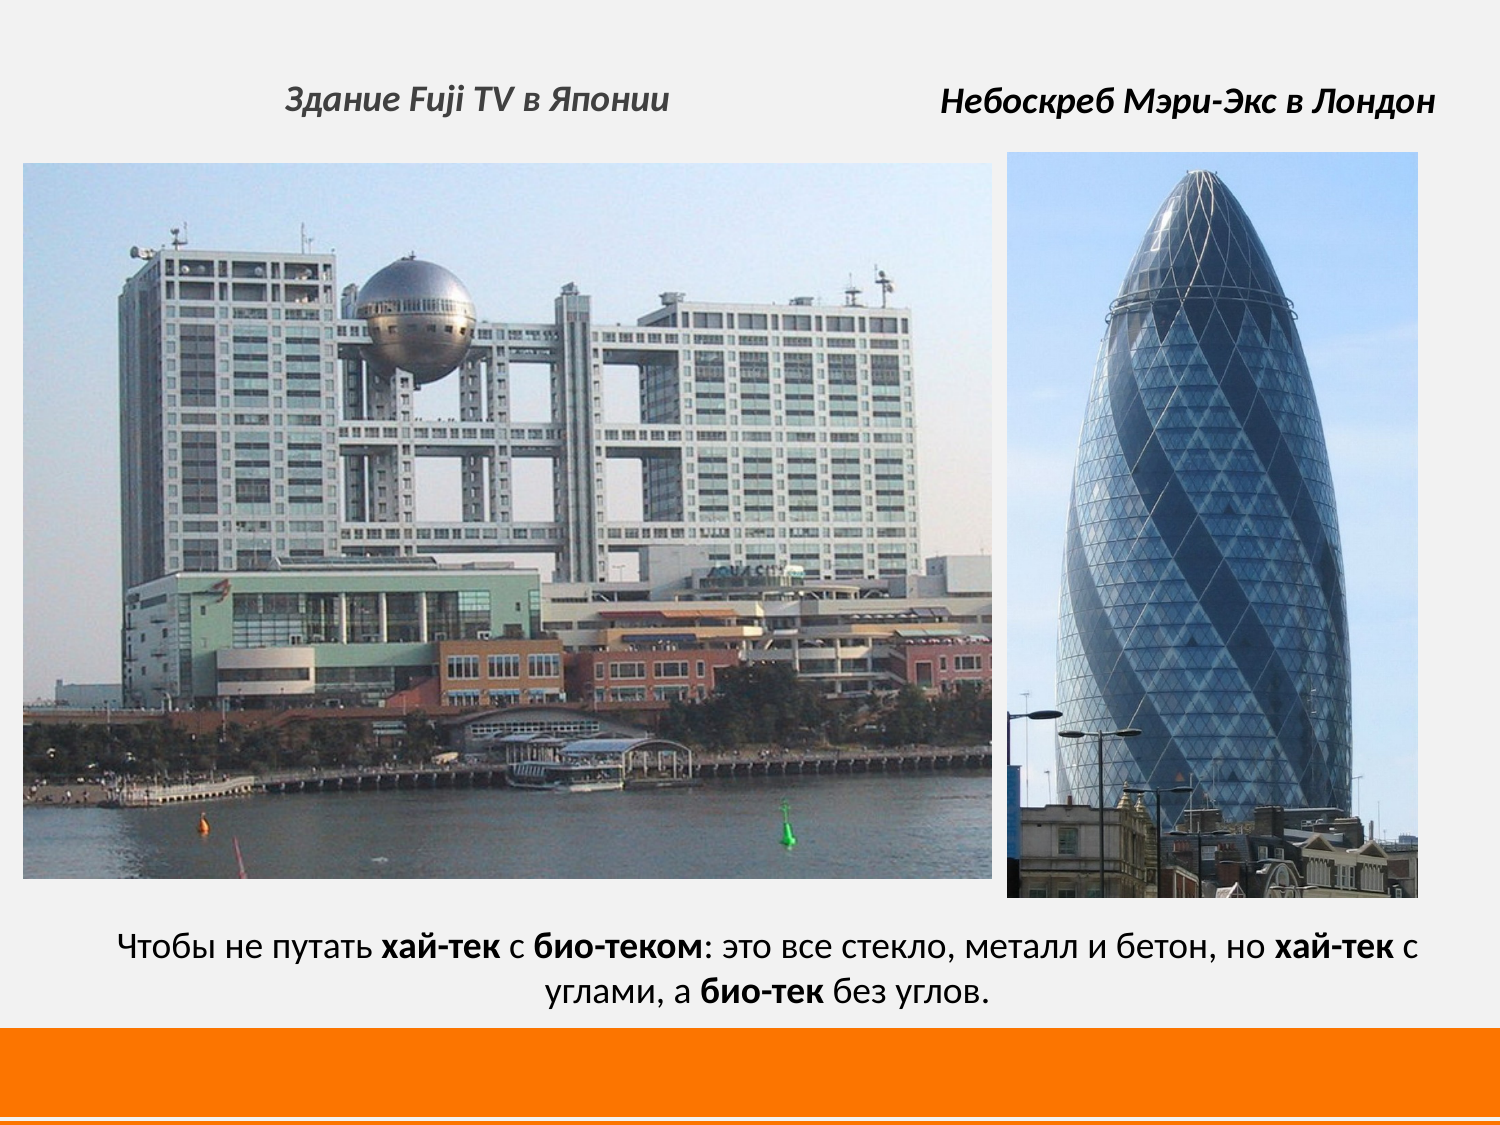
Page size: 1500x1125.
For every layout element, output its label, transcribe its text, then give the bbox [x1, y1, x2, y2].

list Здание Fuji TV в Японии [269, 58, 795, 162]
text_box Чтобы не путать хай-тек с био-теком: это все стекло, металл и бетон, но хай-тек с углами, а био-тек без углов. [82, 913, 1454, 1019]
picture [23, 163, 992, 880]
picture [1007, 152, 1419, 898]
text_box Небоскреб Мэри-Экс в Лондон [925, 23, 1500, 129]
